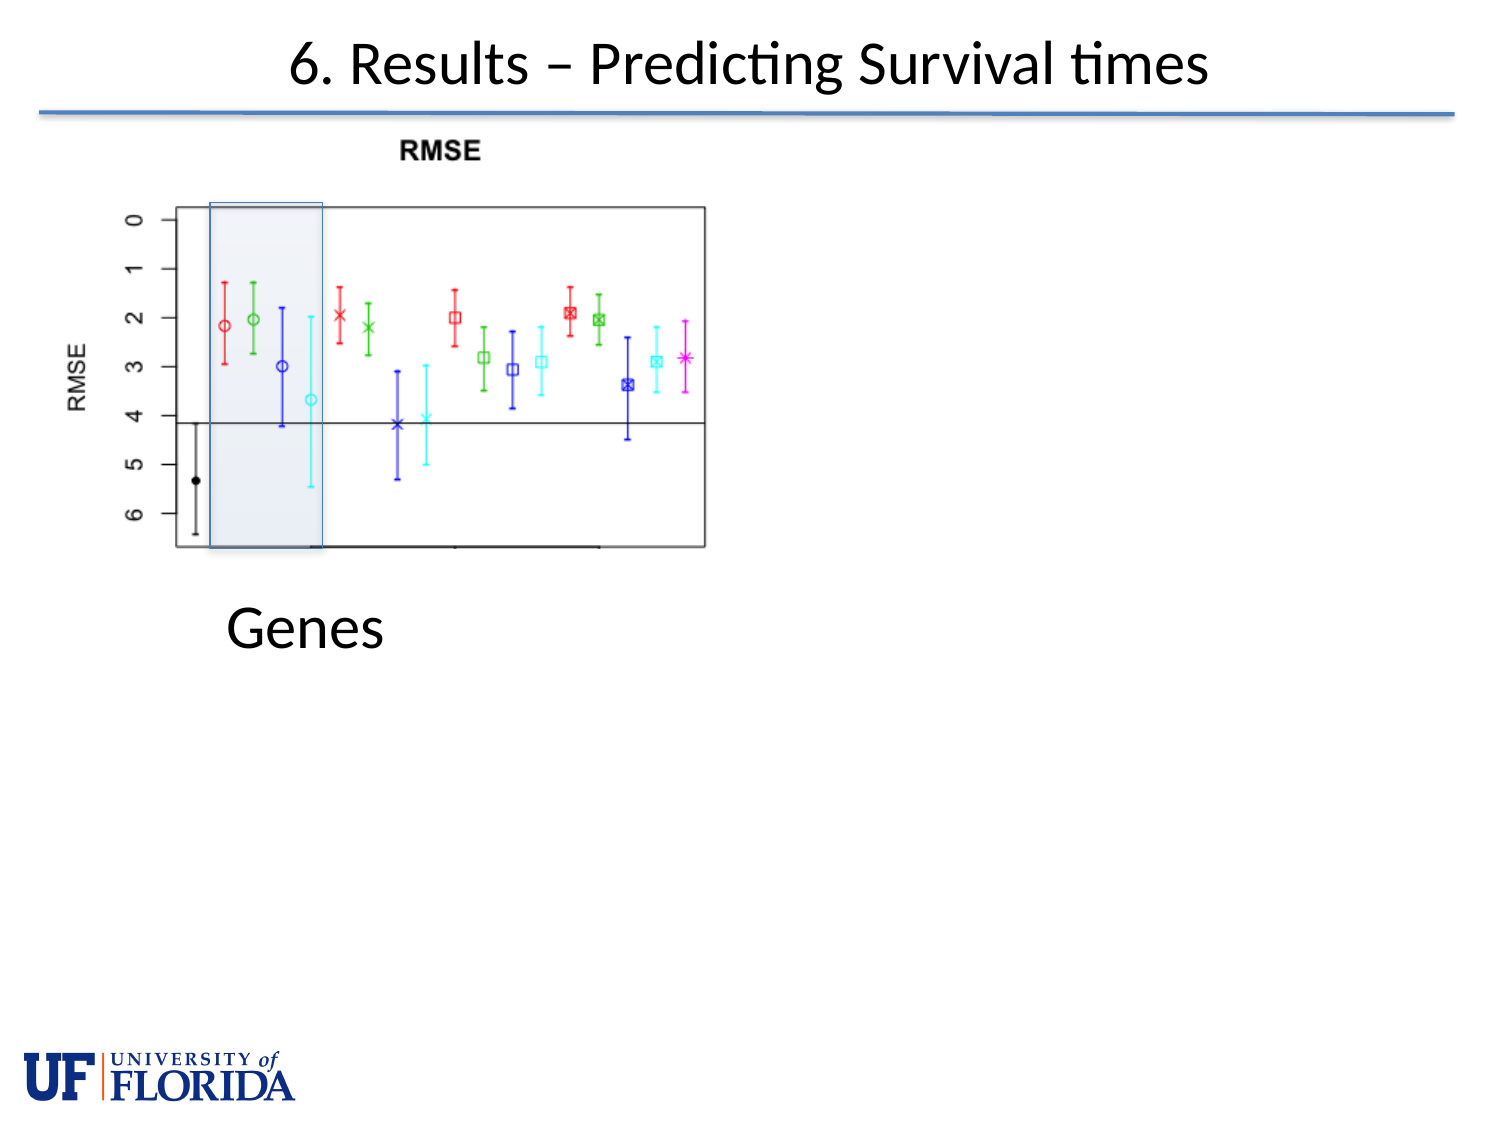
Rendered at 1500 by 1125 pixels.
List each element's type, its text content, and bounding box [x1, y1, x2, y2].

picture [0, 1027, 319, 1125]
title 6. Results – Predicting Survival times [75, 21, 1425, 99]
picture [60, 133, 765, 550]
text_box Genes [211, 579, 400, 669]
